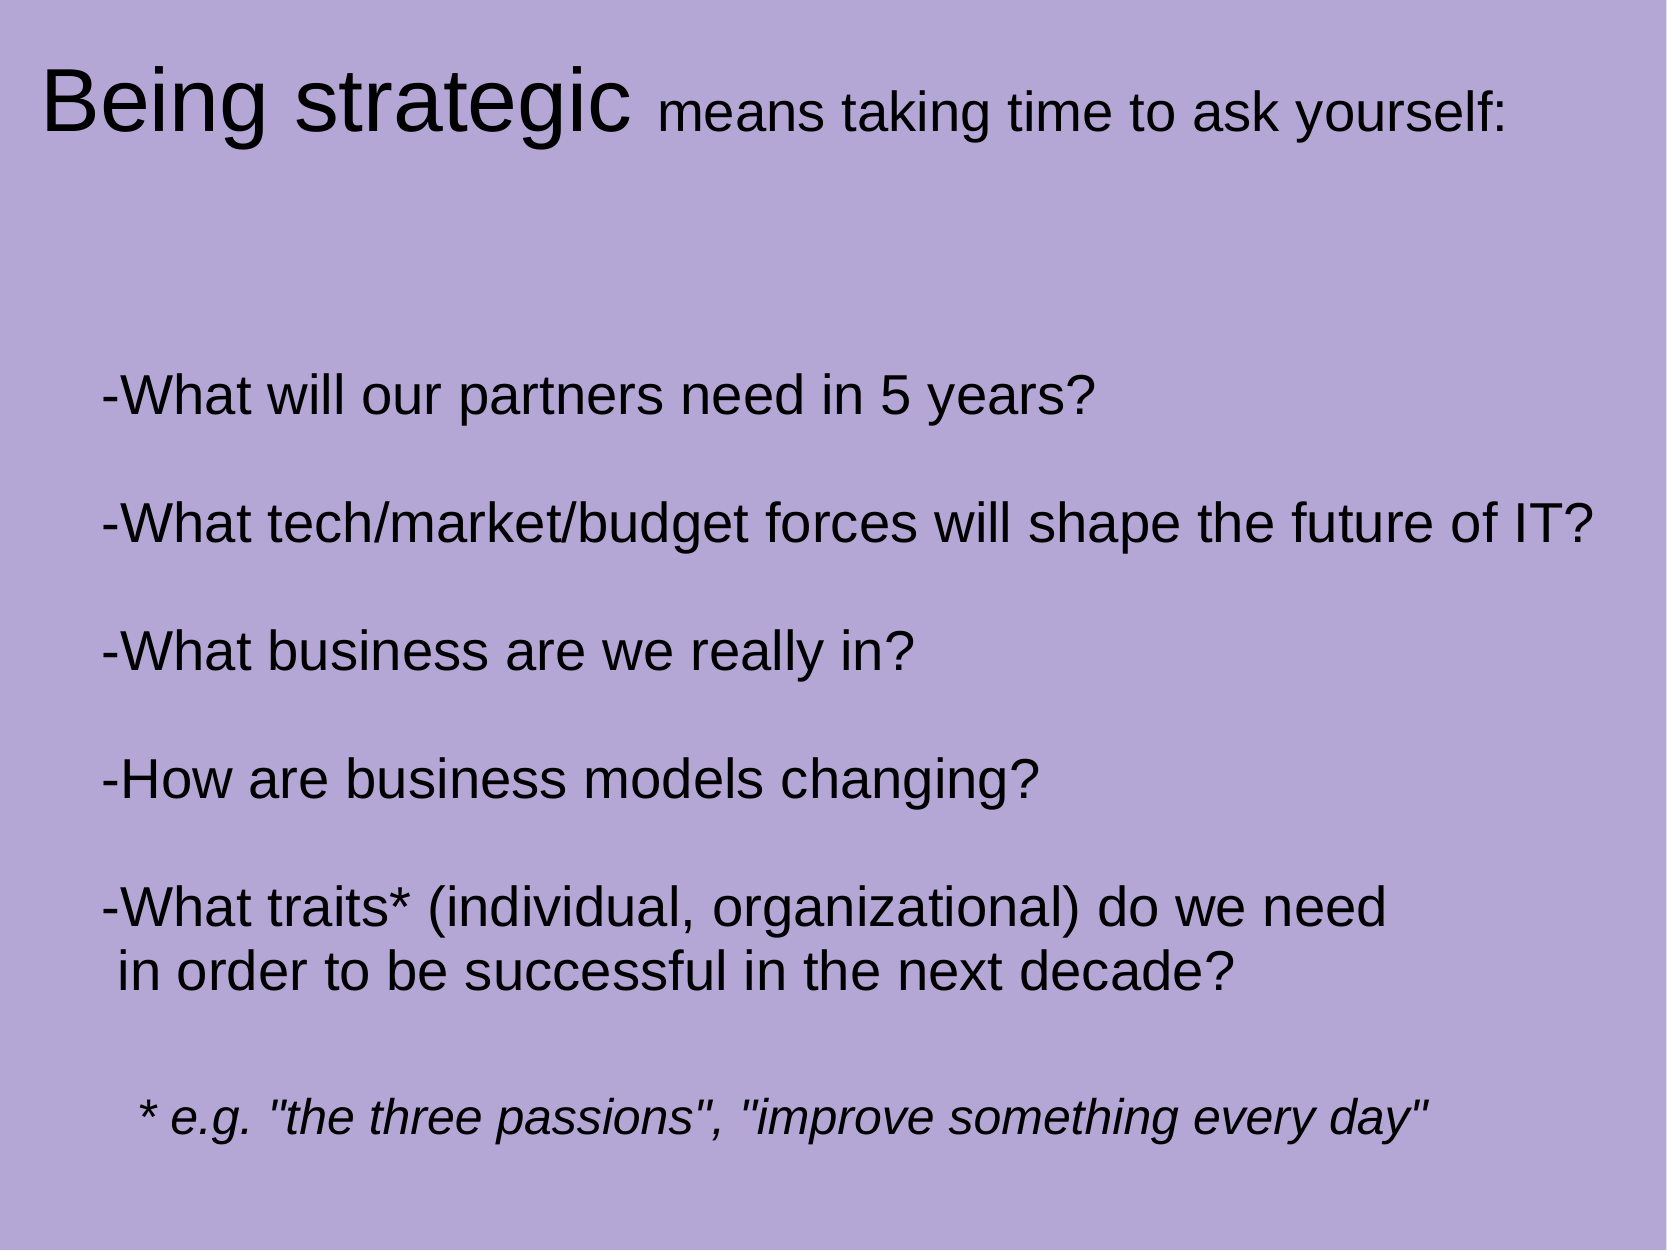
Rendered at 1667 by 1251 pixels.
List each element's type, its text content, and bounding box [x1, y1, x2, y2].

list -What will our partners need in 5 years? -What tech/market/budget forces will shape the future of IT? -What business are we really in? -How are business models changing? -What traits* (individual, organizational) do we need in order to be successful in the next decade? [38, 295, 1622, 1033]
title Being strategic means taking time to ask yourself: [40, 50, 1626, 200]
text_box * e.g. "the three passions", "improve something every day" [121, 1083, 1558, 1148]
